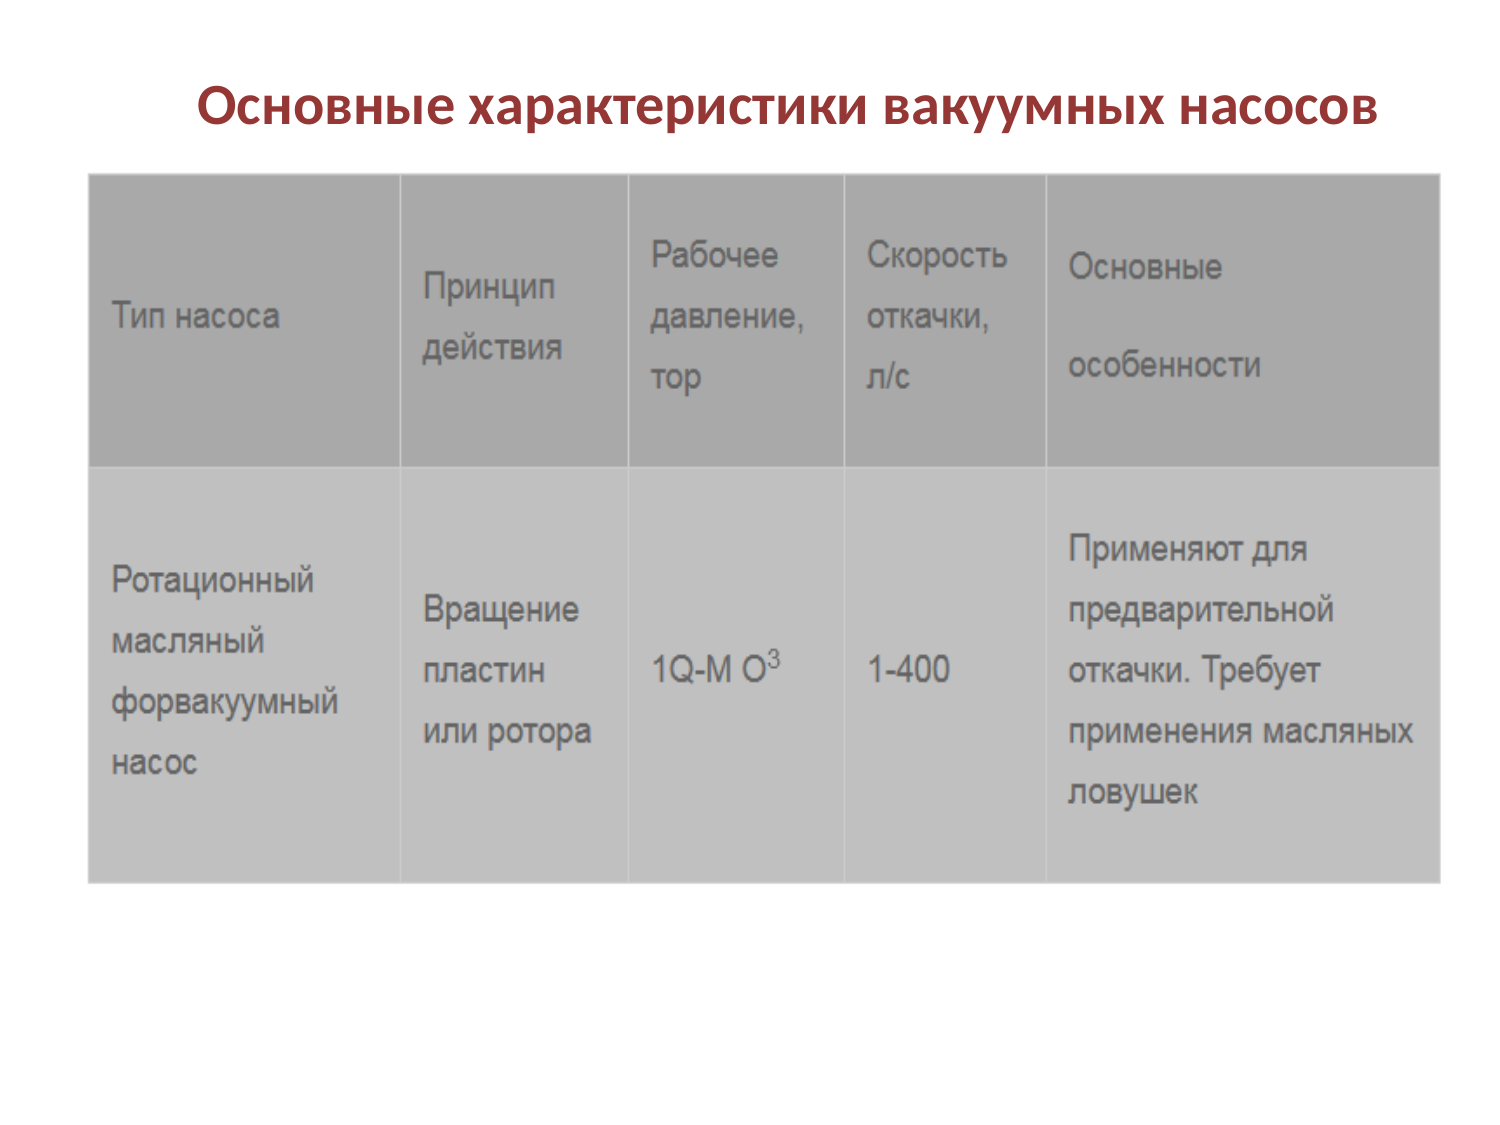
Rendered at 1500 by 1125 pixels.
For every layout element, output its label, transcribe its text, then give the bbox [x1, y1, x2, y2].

text_box Основные характеристики вакуумных насосов [182, 58, 1395, 144]
picture [81, 163, 1453, 891]
